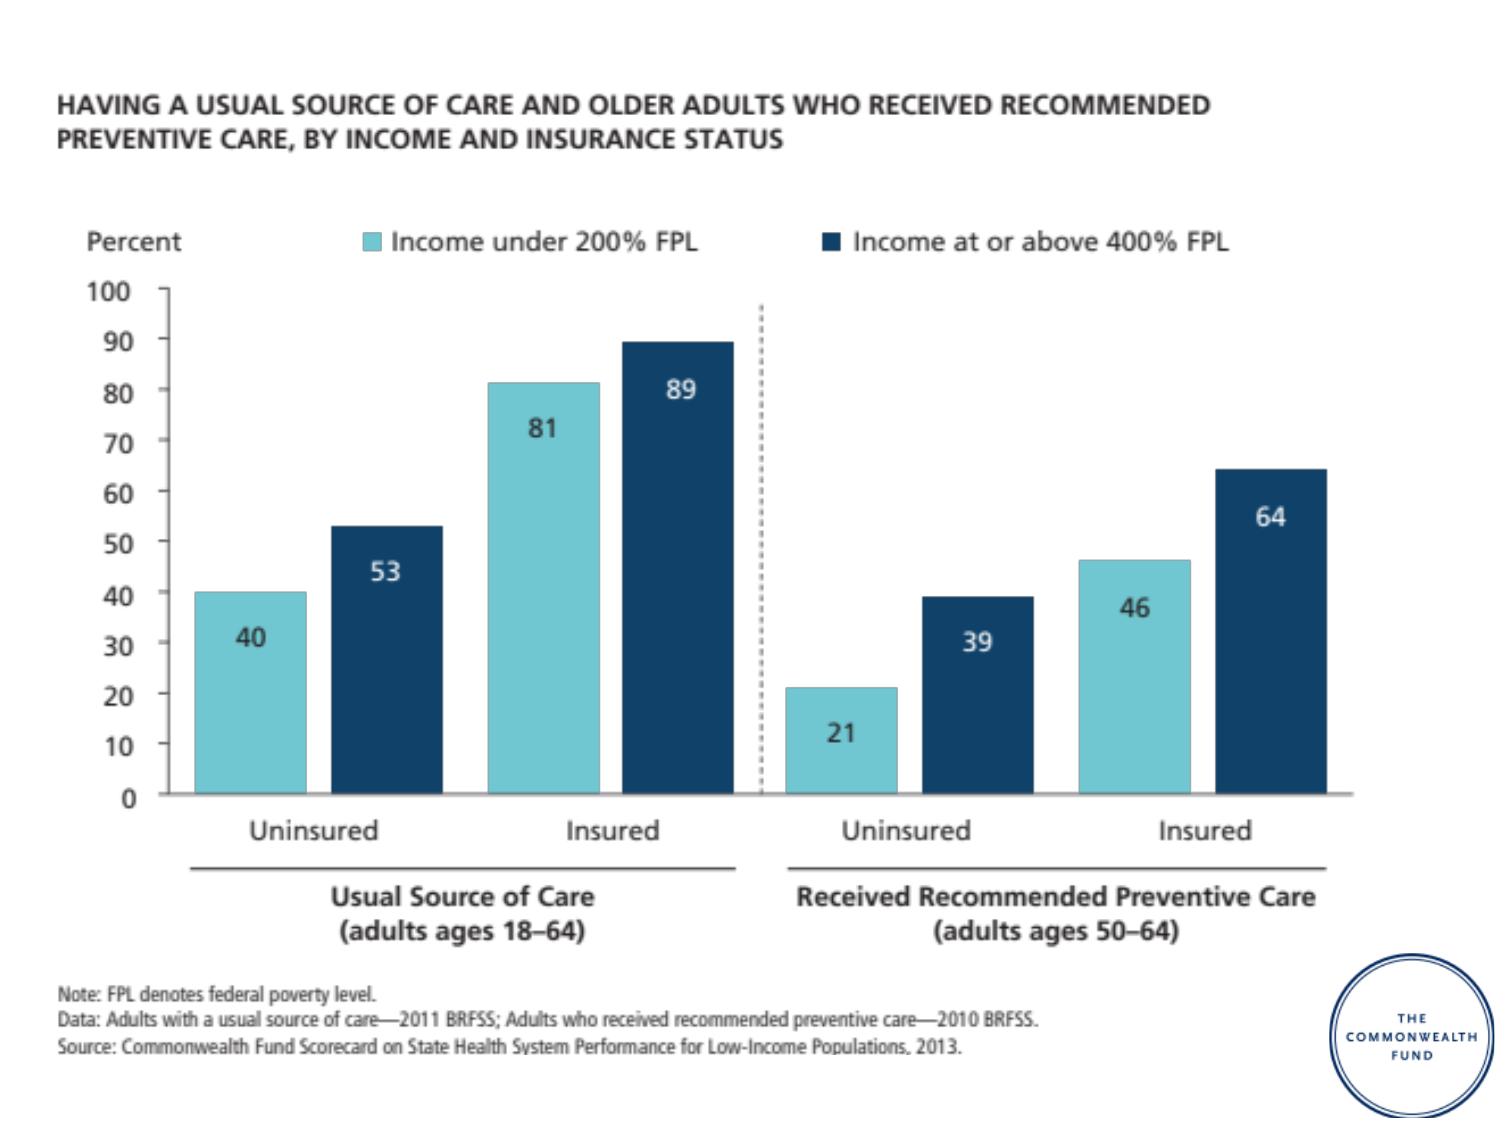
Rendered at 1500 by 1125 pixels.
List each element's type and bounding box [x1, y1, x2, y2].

picture [57, 61, 1469, 1068]
